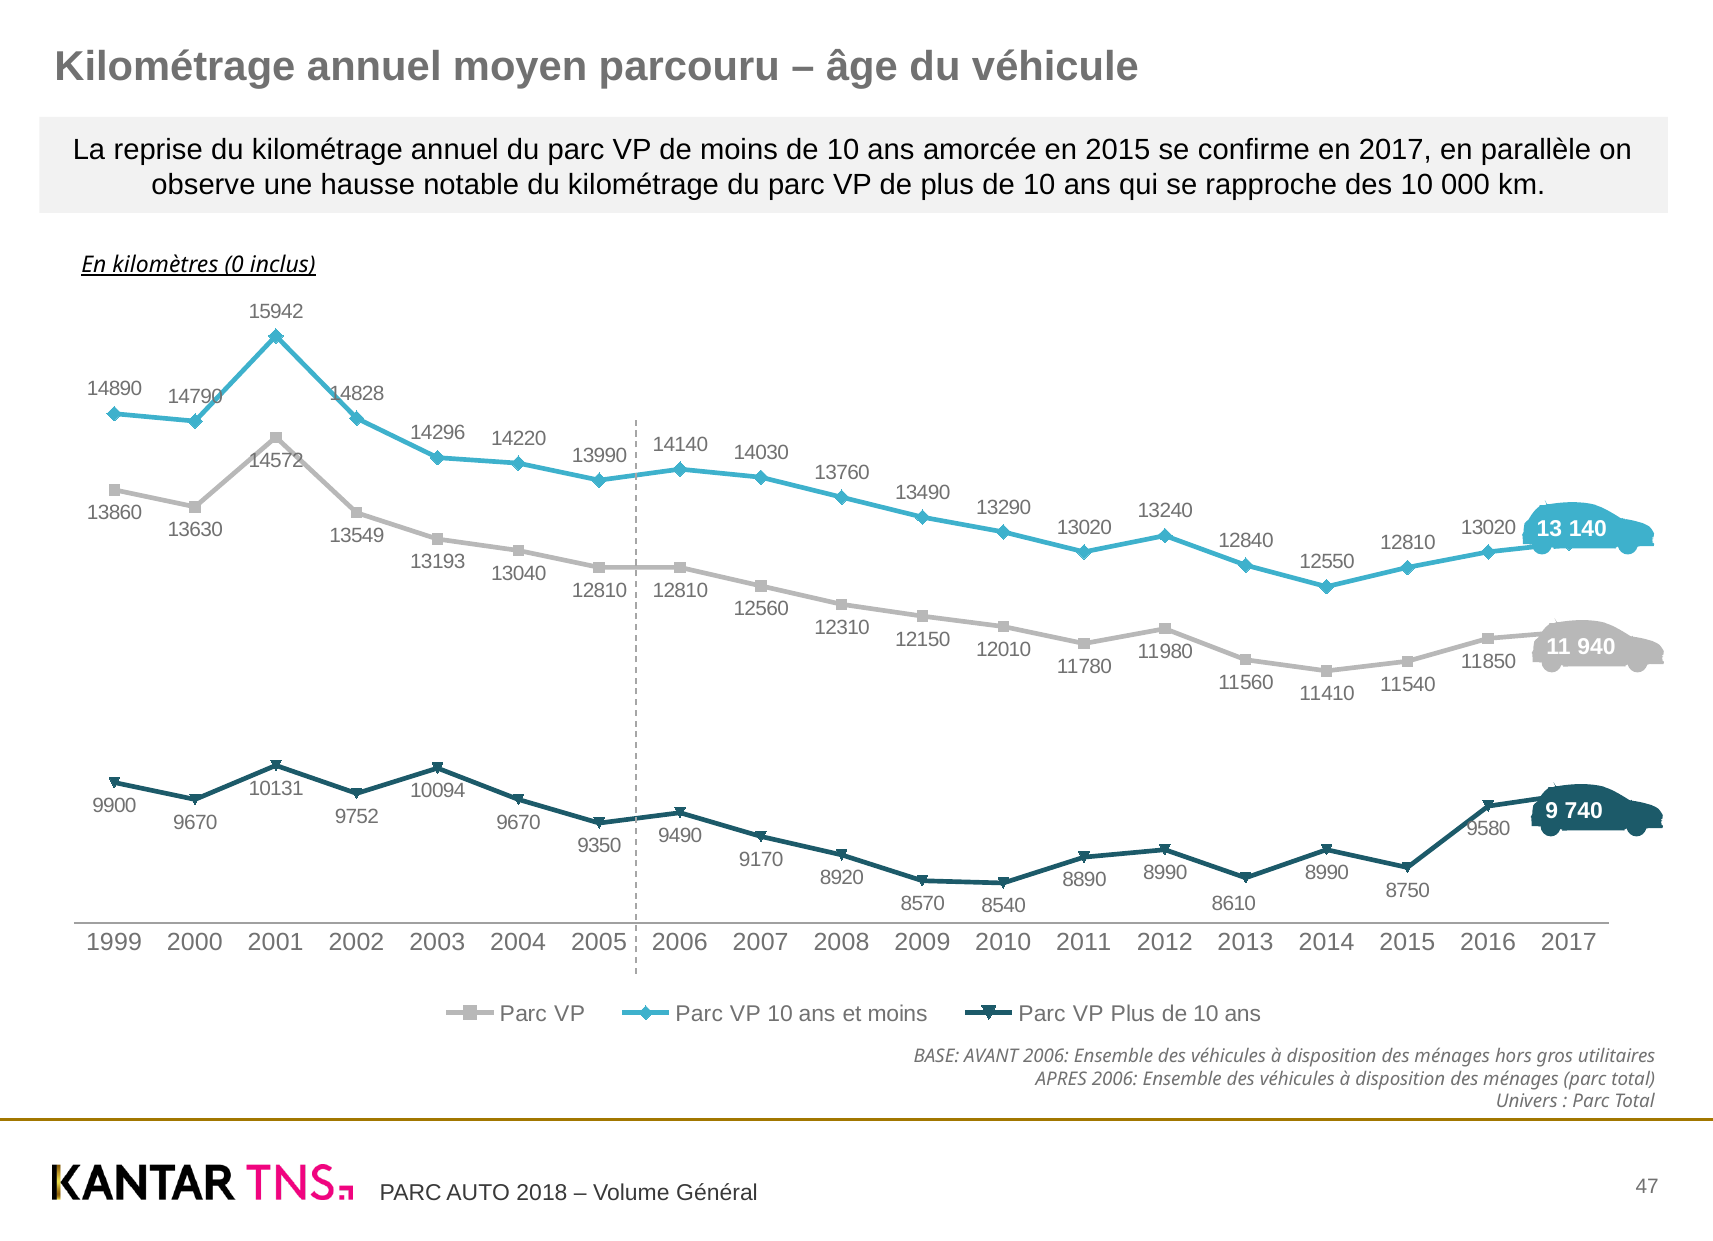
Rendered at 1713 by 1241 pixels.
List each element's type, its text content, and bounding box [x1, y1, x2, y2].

picture [52, 1164, 353, 1200]
text_box En kilomètres (0 inclus) [21, 249, 376, 278]
text_box BASE: AVANT 2006: Ensemble des véhicules à disposition des ménages hors gros utilitaires APRES 2006: Ensemble des véhicules à disposition des ménages (parc total) Univers : Parc Total [642, 1070, 1668, 1119]
text_box La reprise du kilométrage annuel du parc VP de moins de 10 ans amorcée en 2015 se confirme en 2017, en parallèle on observe une hausse notable du kilométrage du parc VP de plus de 10 ans qui se rapproche des 10 000 km. [37, 115, 1670, 215]
title Kilométrage annuel moyen parcouru – âge du véhicule [54, 0, 1660, 90]
chart [40, 299, 1669, 1061]
slide_number 47 [1539, 1170, 1659, 1201]
